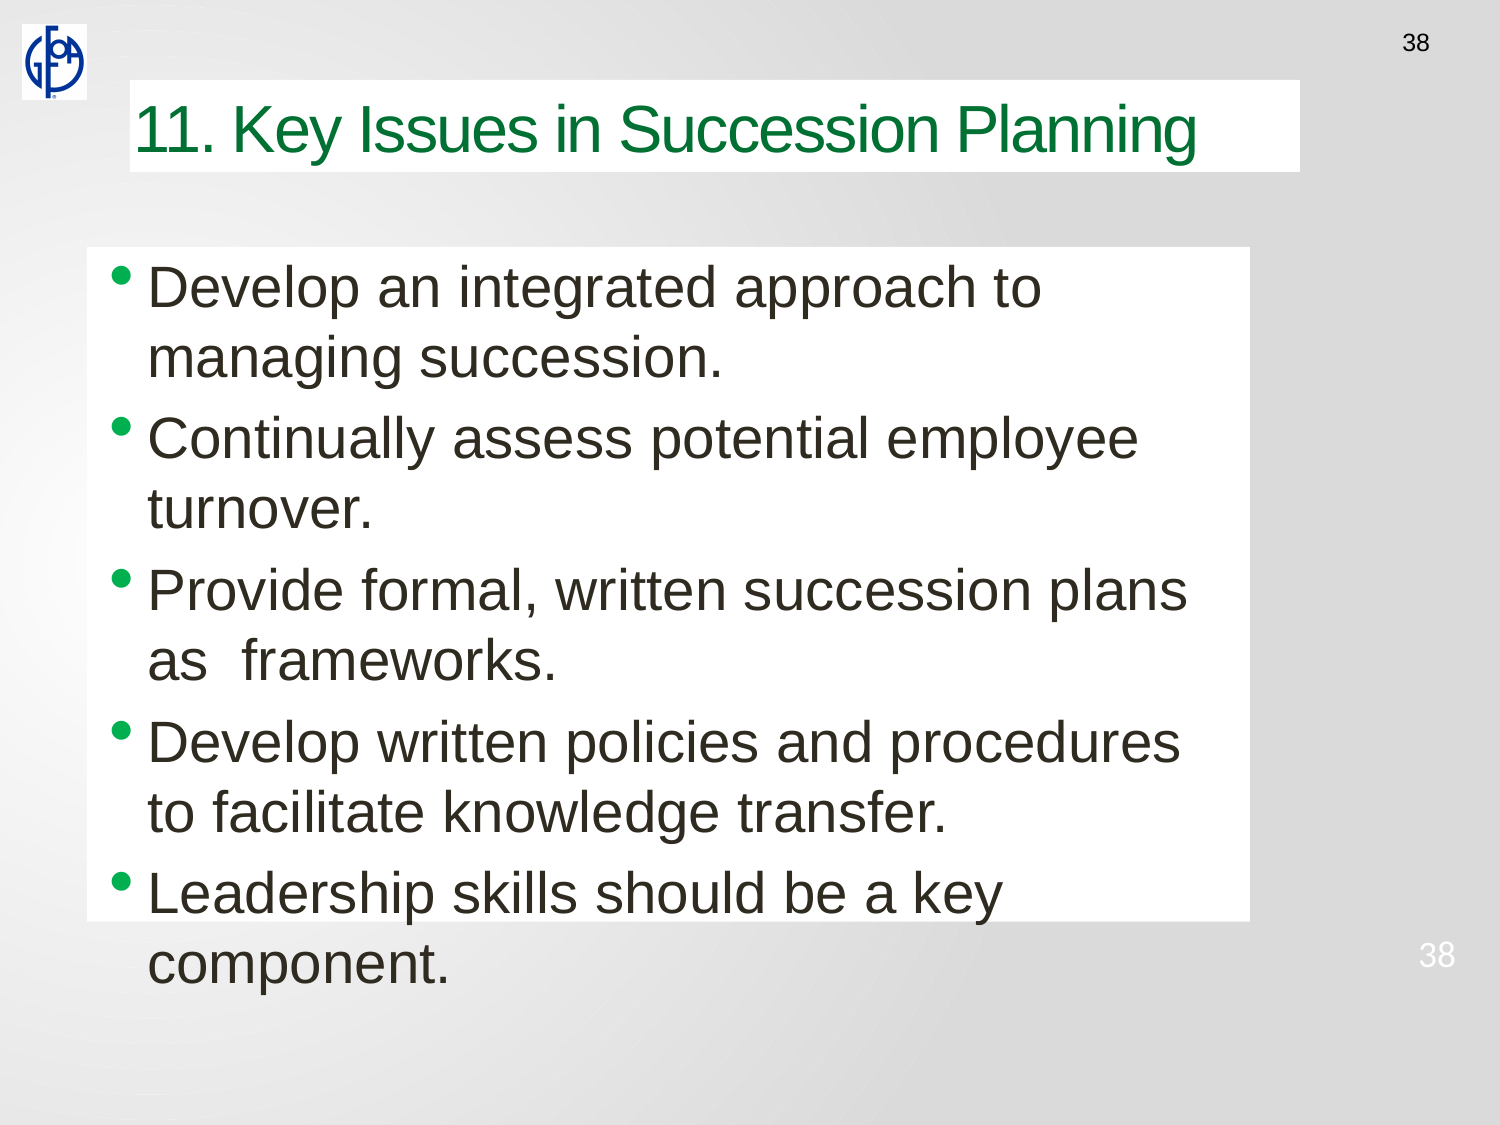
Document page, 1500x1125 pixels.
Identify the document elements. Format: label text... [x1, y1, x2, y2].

title 11. Key Issues in Succession Planning [129, 79, 1300, 172]
list Develop an integrated approach to managing succession. Continually assess potential employee turnover. Provide formal, written succession plans as frameworks. Develop written policies and procedures to facilitate knowledge transfer. Leadership skills should be a key component. [86, 246, 1250, 922]
picture [21, 24, 88, 101]
text_box 38 [1399, 919, 1490, 985]
